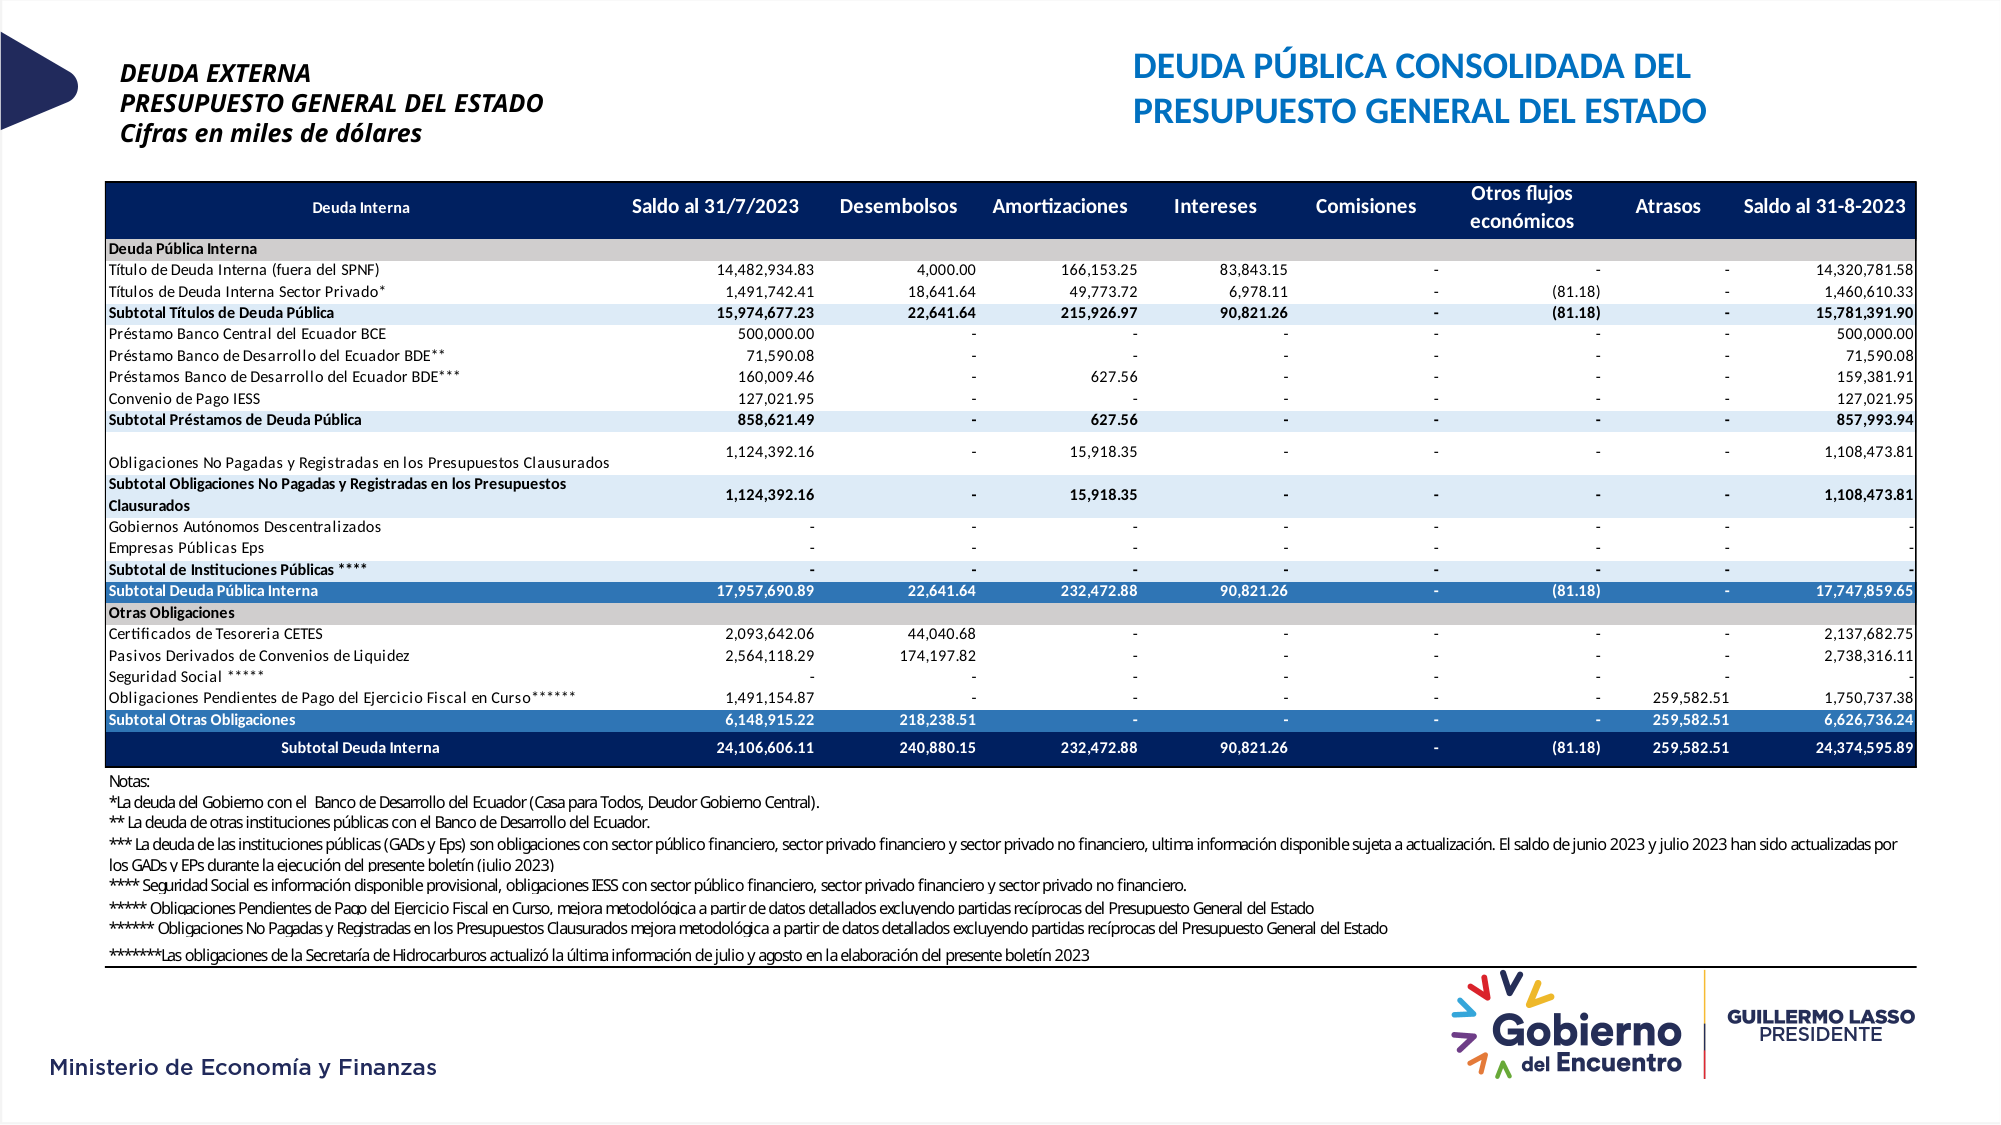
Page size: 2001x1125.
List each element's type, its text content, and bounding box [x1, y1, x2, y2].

text_box DEUDA PÚBLICA CONSOLIDADA DEL PRESUPUESTO GENERAL DEL ESTADO [1118, 33, 1863, 138]
text_box DEUDA EXTERNA PRESUPUESTO GENERAL DEL ESTADO Cifras en miles de dólares [104, 52, 801, 153]
picture [0, 0, 2001, 1125]
